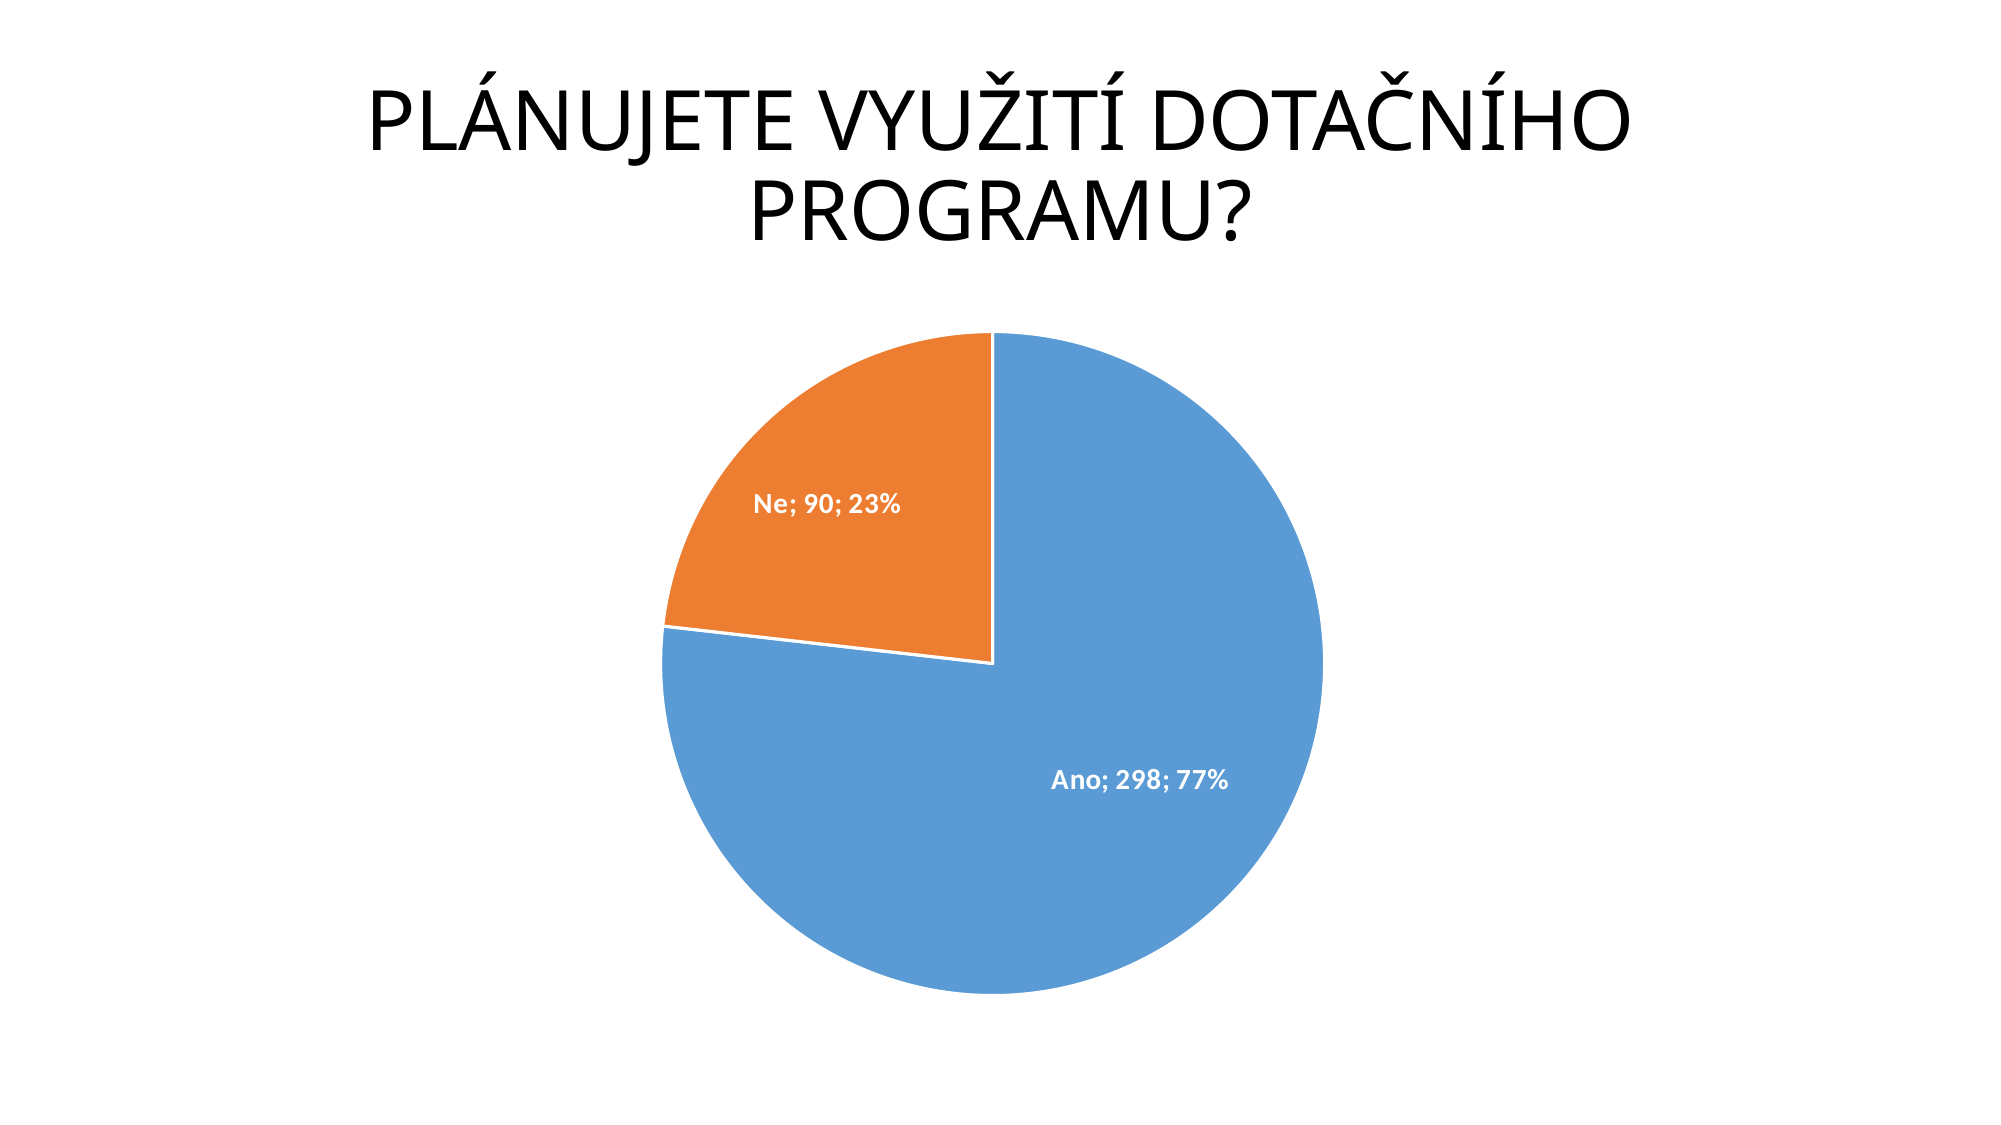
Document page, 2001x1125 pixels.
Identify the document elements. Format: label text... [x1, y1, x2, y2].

chart [137, 299, 1863, 1014]
title Plánujete využití dotačního programu? [137, 59, 1863, 278]
